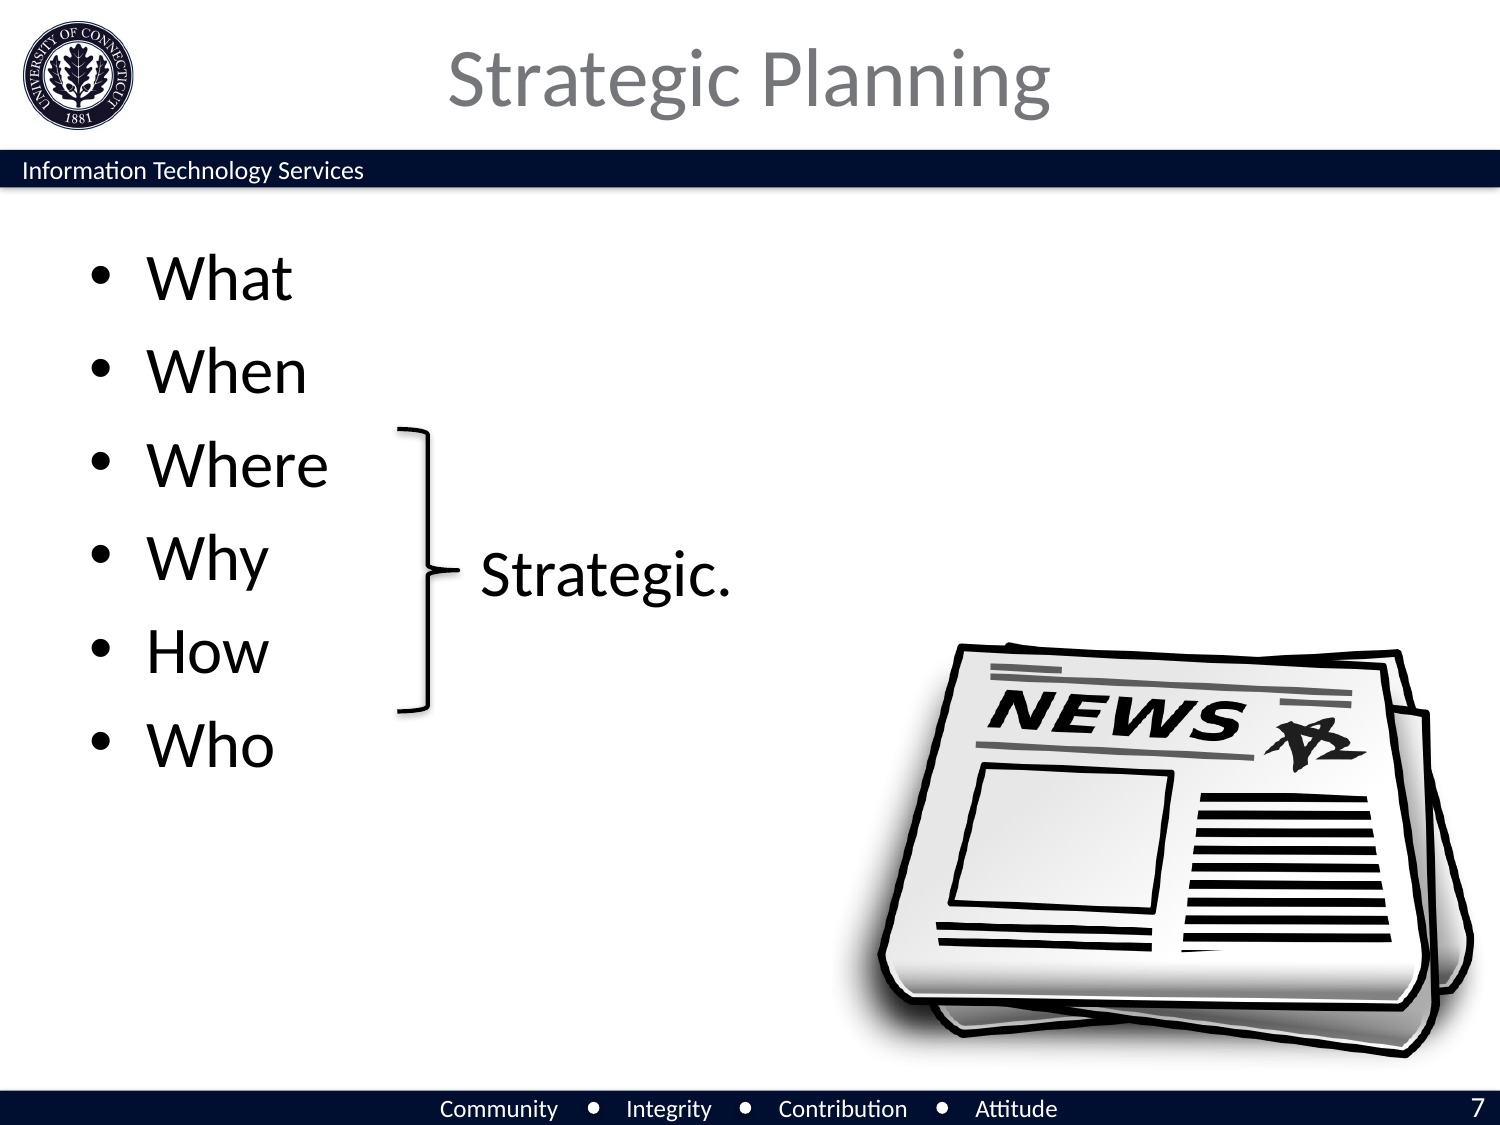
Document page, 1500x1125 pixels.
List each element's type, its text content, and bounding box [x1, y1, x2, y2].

picture [830, 641, 1486, 1072]
list What When Where Why How Who [75, 226, 797, 1052]
picture [22, 19, 134, 132]
title Strategic Planning [150, 15, 1350, 136]
text_box Strategic. [465, 522, 749, 617]
text_box [397, 426, 461, 714]
